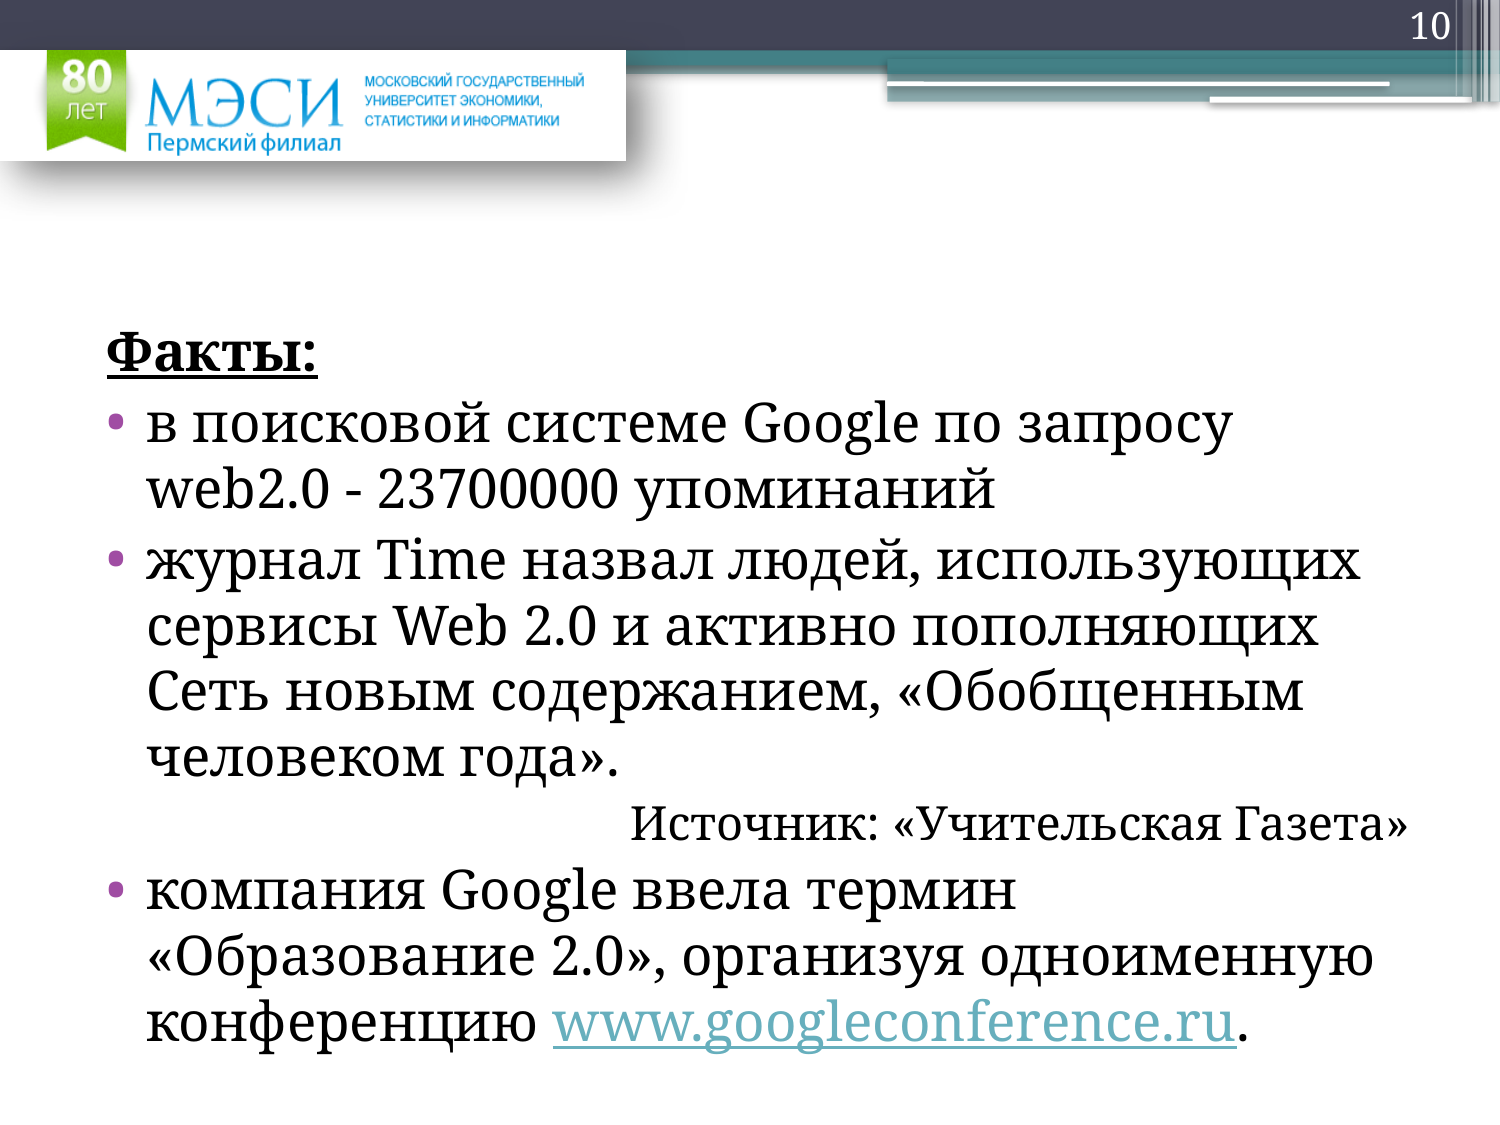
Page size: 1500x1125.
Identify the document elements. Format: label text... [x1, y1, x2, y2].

list Факты: в поисковой системе Google по запросу web2.0 - 23700000 упоминаний журнал Time назвал людей, использующих сервисы Web 2.0 и активно пополняющих Сеть новым содержанием, «Обобщенным человеком года». Источник: «Учительская Газета» компания Google ввела термин «Образование 2.0», организуя одноименную конференцию www.googleconference.ru. [75, 237, 1425, 1079]
slide_number 10 [1341, 0, 1466, 61]
picture [0, 49, 627, 161]
